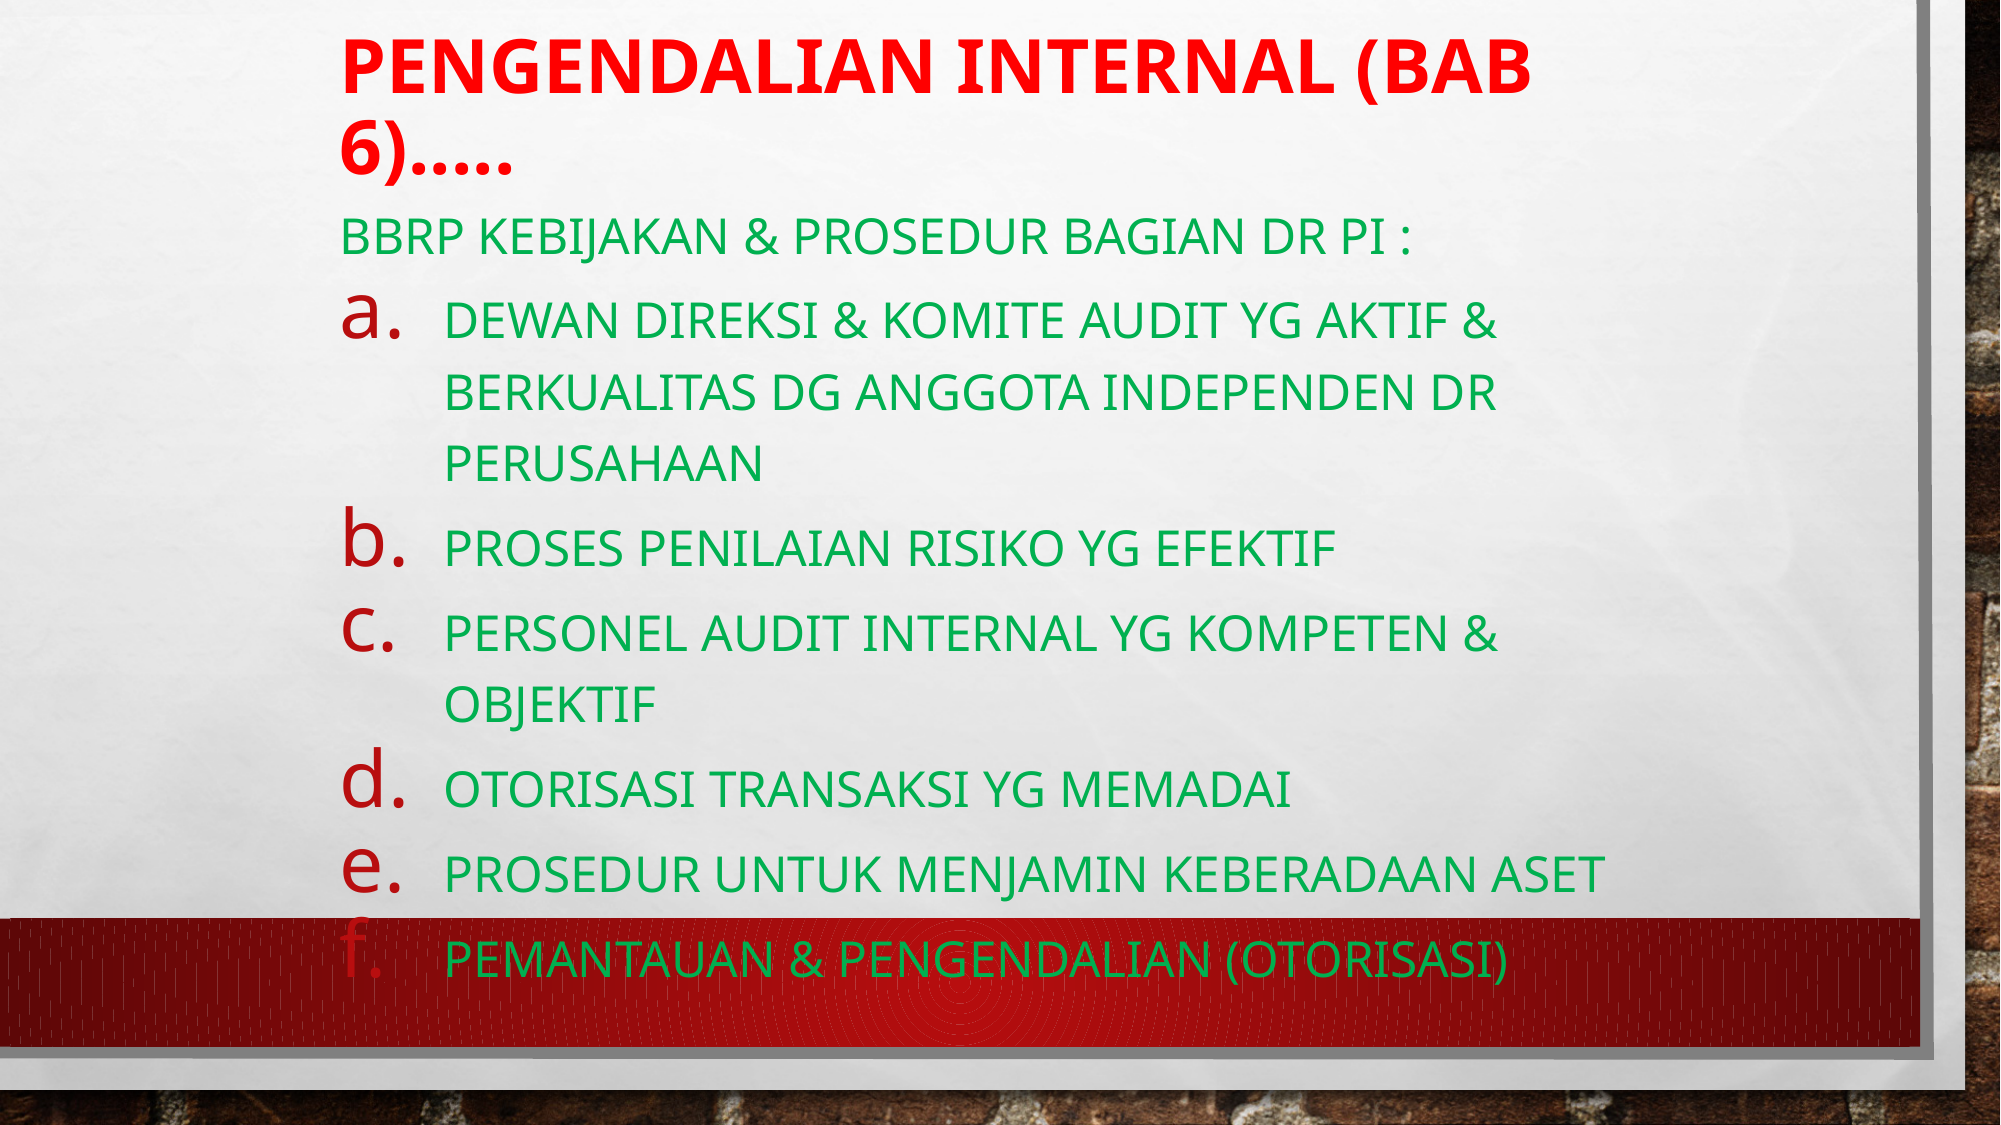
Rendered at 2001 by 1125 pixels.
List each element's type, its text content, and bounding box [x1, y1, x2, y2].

picture [0, 0, 2000, 1125]
list Bbrp kebijakan & prosedur bagian dr pi : Dewan direksi & komite audit yg aktif & berkualitas dg anggota independen dr perusahaan Proses penilaian risiko yg efektif Personel audit internal yg kompeten & objektif Otorisasi transaksi yg memadai Prosedur untuk menjamin keberadaan aset Pemantauan & pengendalian (otorisasi) [324, 174, 1675, 1005]
title Pengendalian internal (bab 6)..... [324, 45, 1675, 174]
